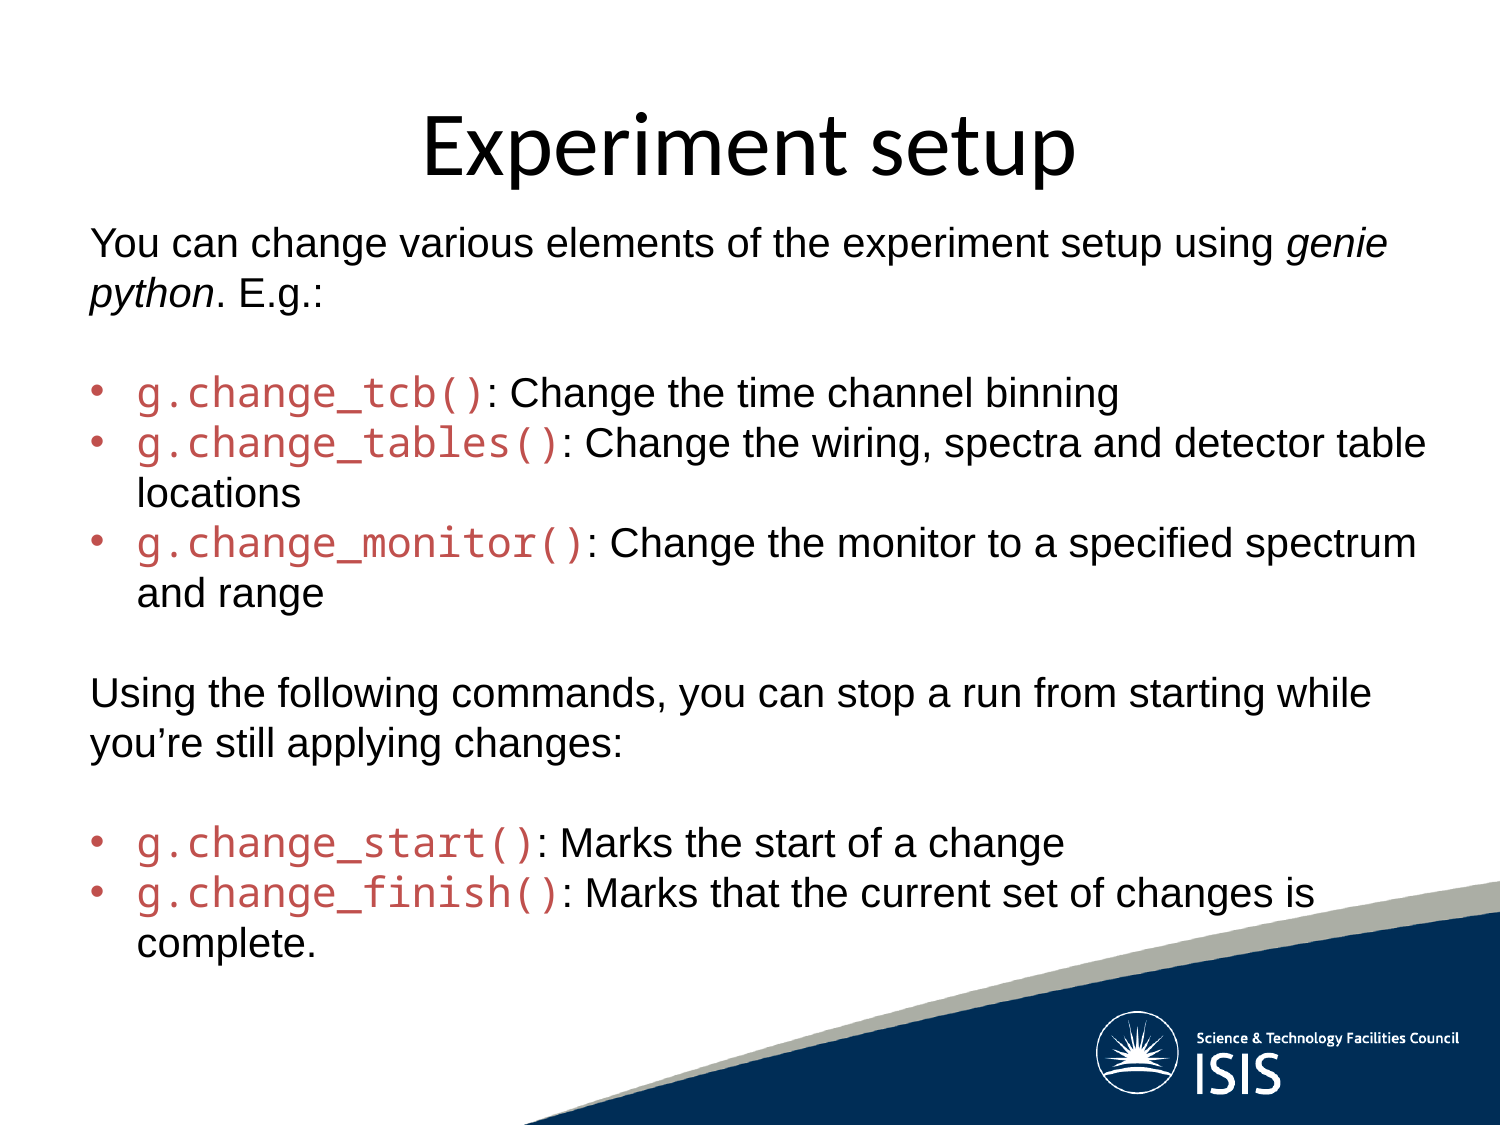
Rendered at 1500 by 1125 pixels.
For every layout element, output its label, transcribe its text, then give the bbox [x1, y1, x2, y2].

text_box You can change various elements of the experiment setup using genie python. E.g.: g.change_tcb(): Change the time channel binning g.change_tables(): Change the wiring, spectra and detector table locations g.change_monitor(): Change the monitor to a specified spectrum and range Using the following commands, you can stop a run from starting while you’re still applying changes: g.change_start(): Marks the start of a change g.change_finish(): Marks that the current set of changes is complete. [75, 208, 1469, 974]
picture [0, 879, 1500, 1125]
title Experiment setup [75, 45, 1425, 208]
